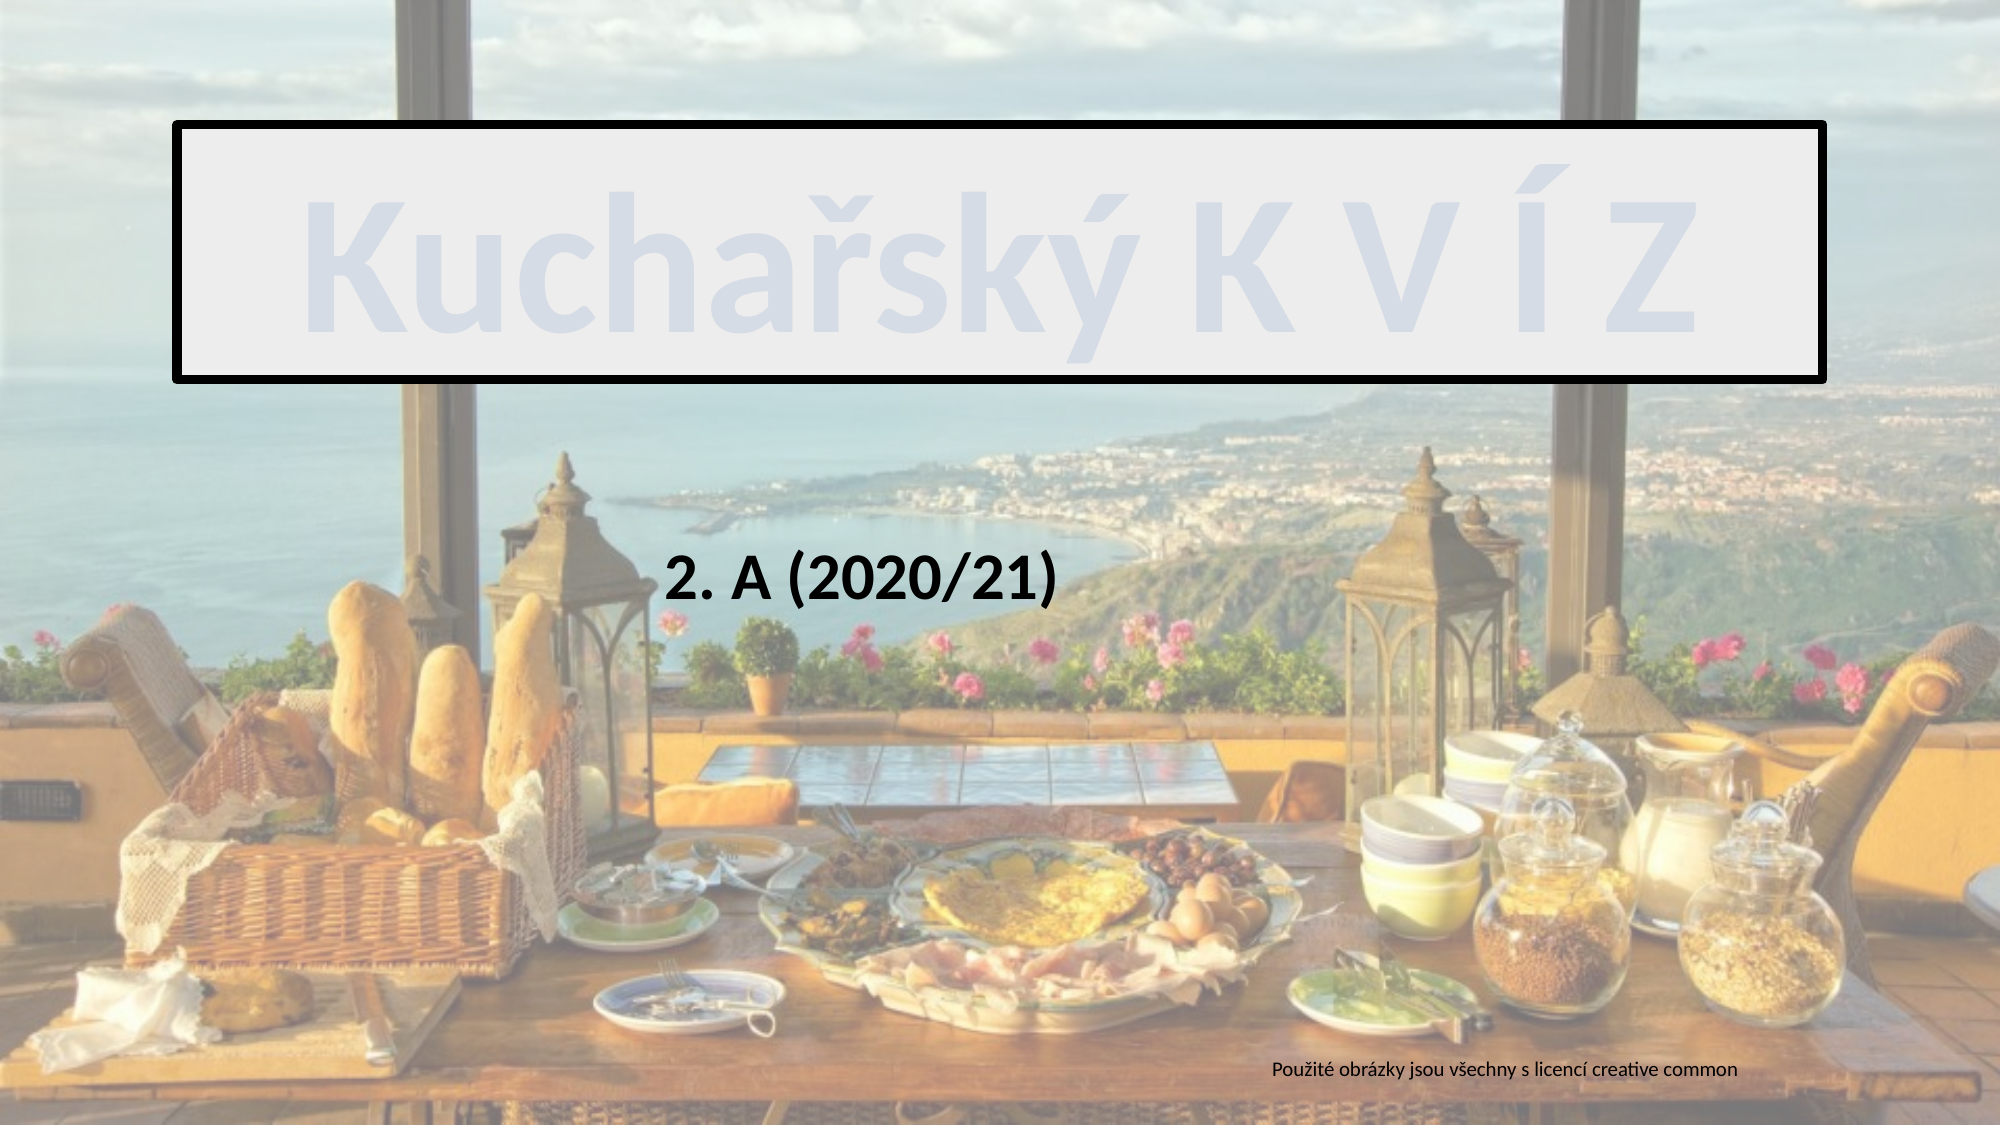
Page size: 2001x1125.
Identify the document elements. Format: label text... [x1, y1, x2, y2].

text_box Kuchařský K V Í Z [177, 124, 1823, 380]
subtitle 2. A (2020/21) [595, 534, 1129, 645]
text_box Použité obrázky jsou všechny s licencí creative common [1257, 1046, 1753, 1088]
